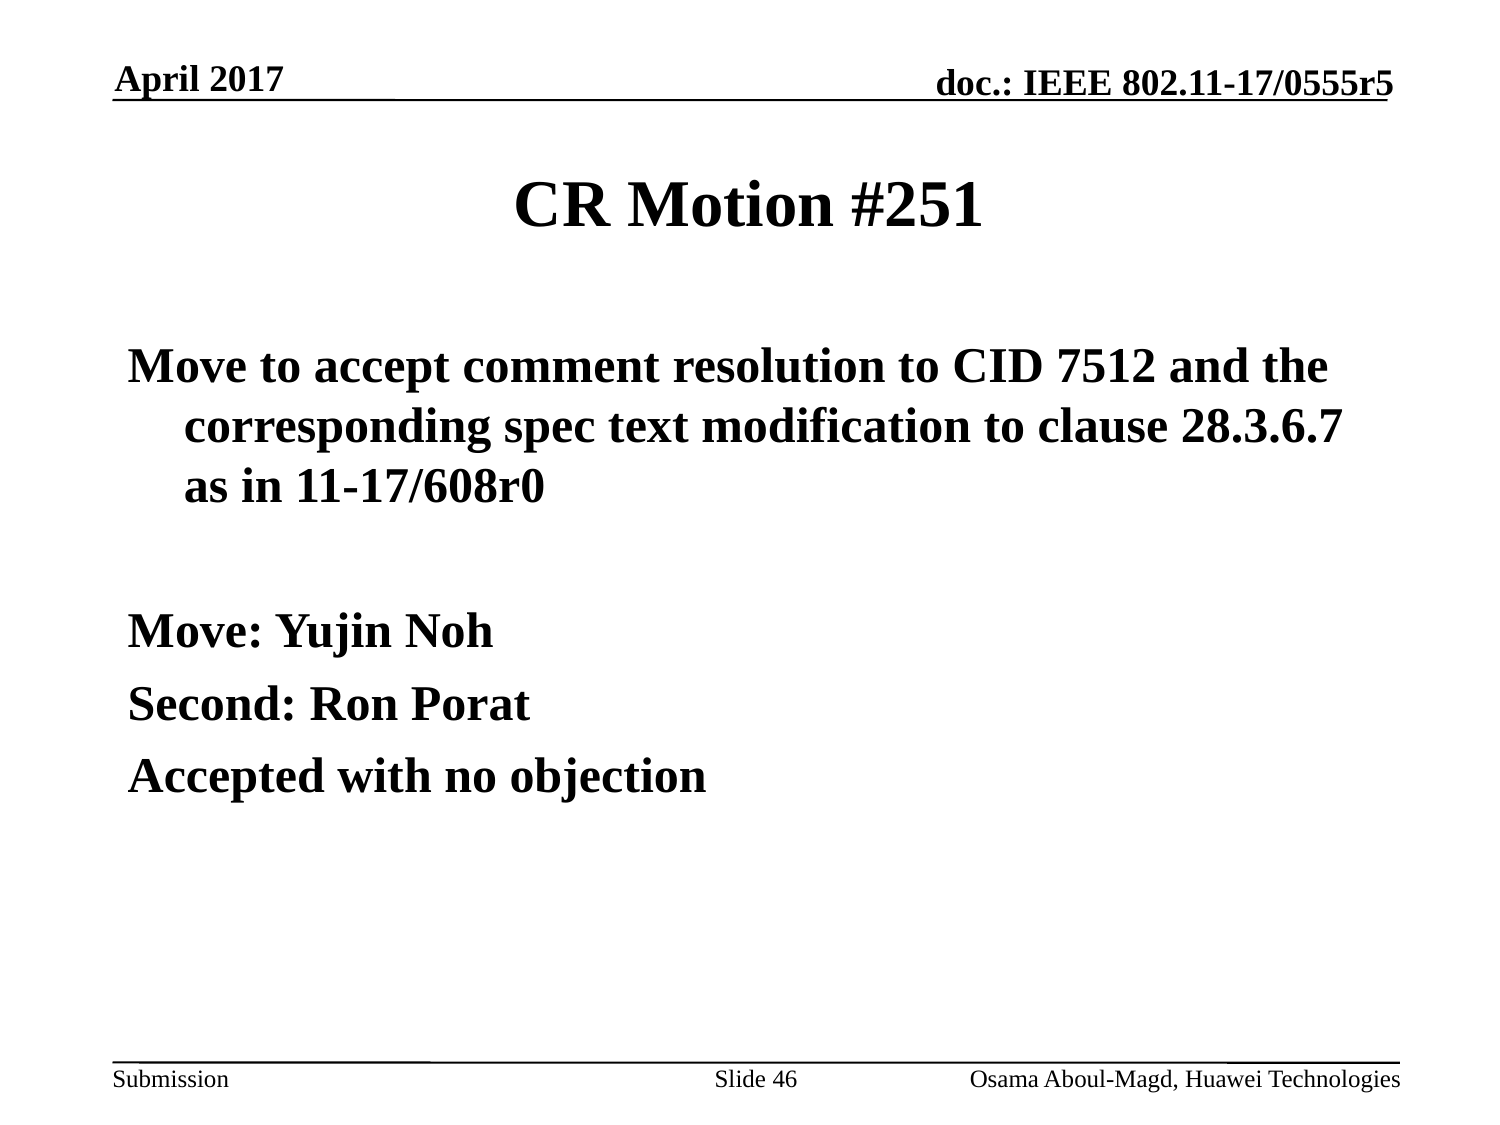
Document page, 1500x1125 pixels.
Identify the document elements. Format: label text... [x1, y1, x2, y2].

footer Osama Aboul-Magd, Huawei Technologies [878, 1061, 1402, 1093]
slide_number Slide 46 [712, 1061, 800, 1123]
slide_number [114, 54, 423, 100]
title CR Motion #251 [112, 112, 1388, 288]
list Move to accept comment resolution to CID 7512 and the corresponding spec text modification to clause 28.3.6.7 as in 11-17/608r0 Move: Yujin Noh Second: Ron Porat Accepted with no objection [112, 324, 1388, 1000]
